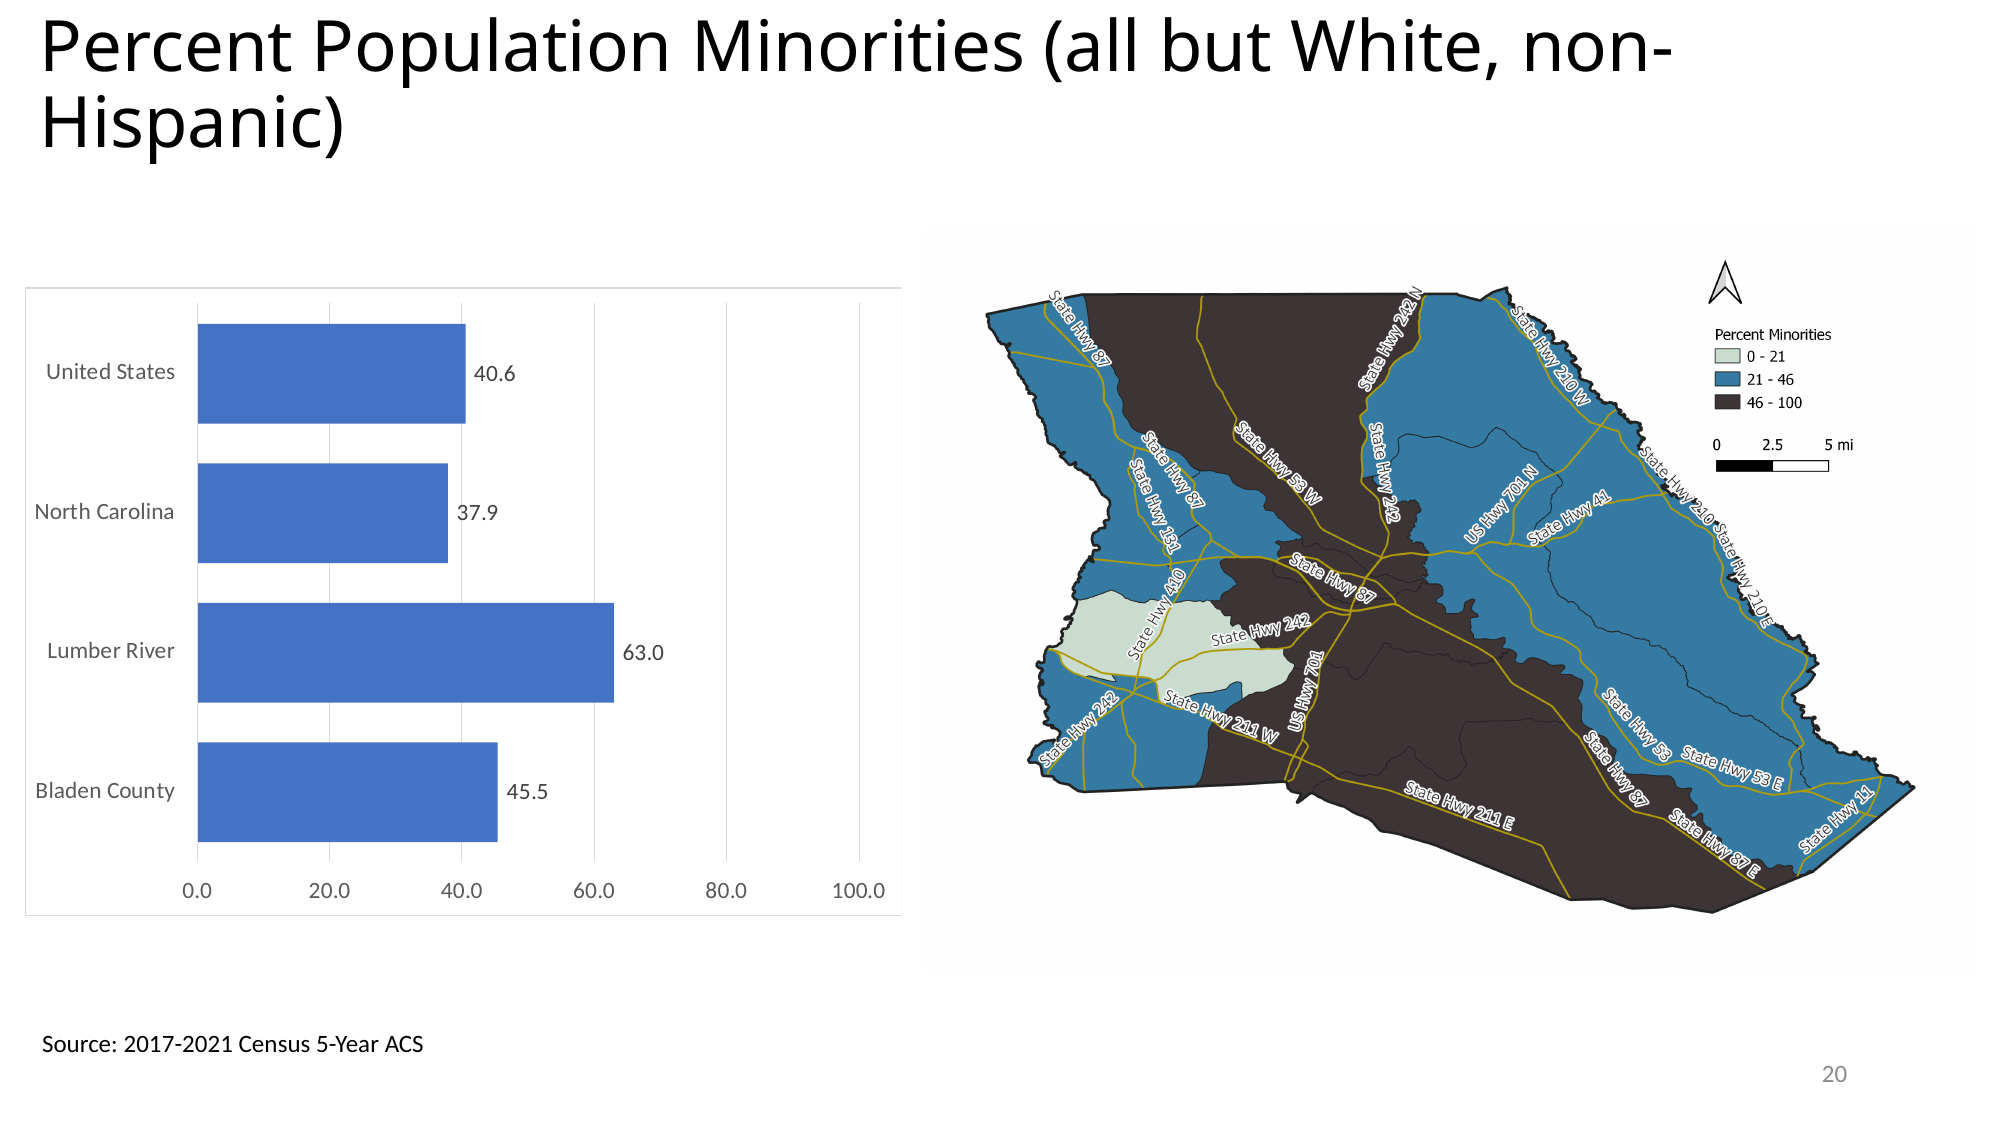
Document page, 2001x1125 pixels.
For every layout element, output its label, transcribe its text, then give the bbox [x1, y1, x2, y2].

slide_number 20 [1412, 1042, 1863, 1103]
picture [924, 229, 1976, 973]
picture [24, 286, 902, 916]
title Percent Population Minorities (all but White, non-Hispanic) [24, 5, 1737, 169]
text_box Source: 2017-2021 Census 5-Year ACS [27, 1020, 440, 1065]
